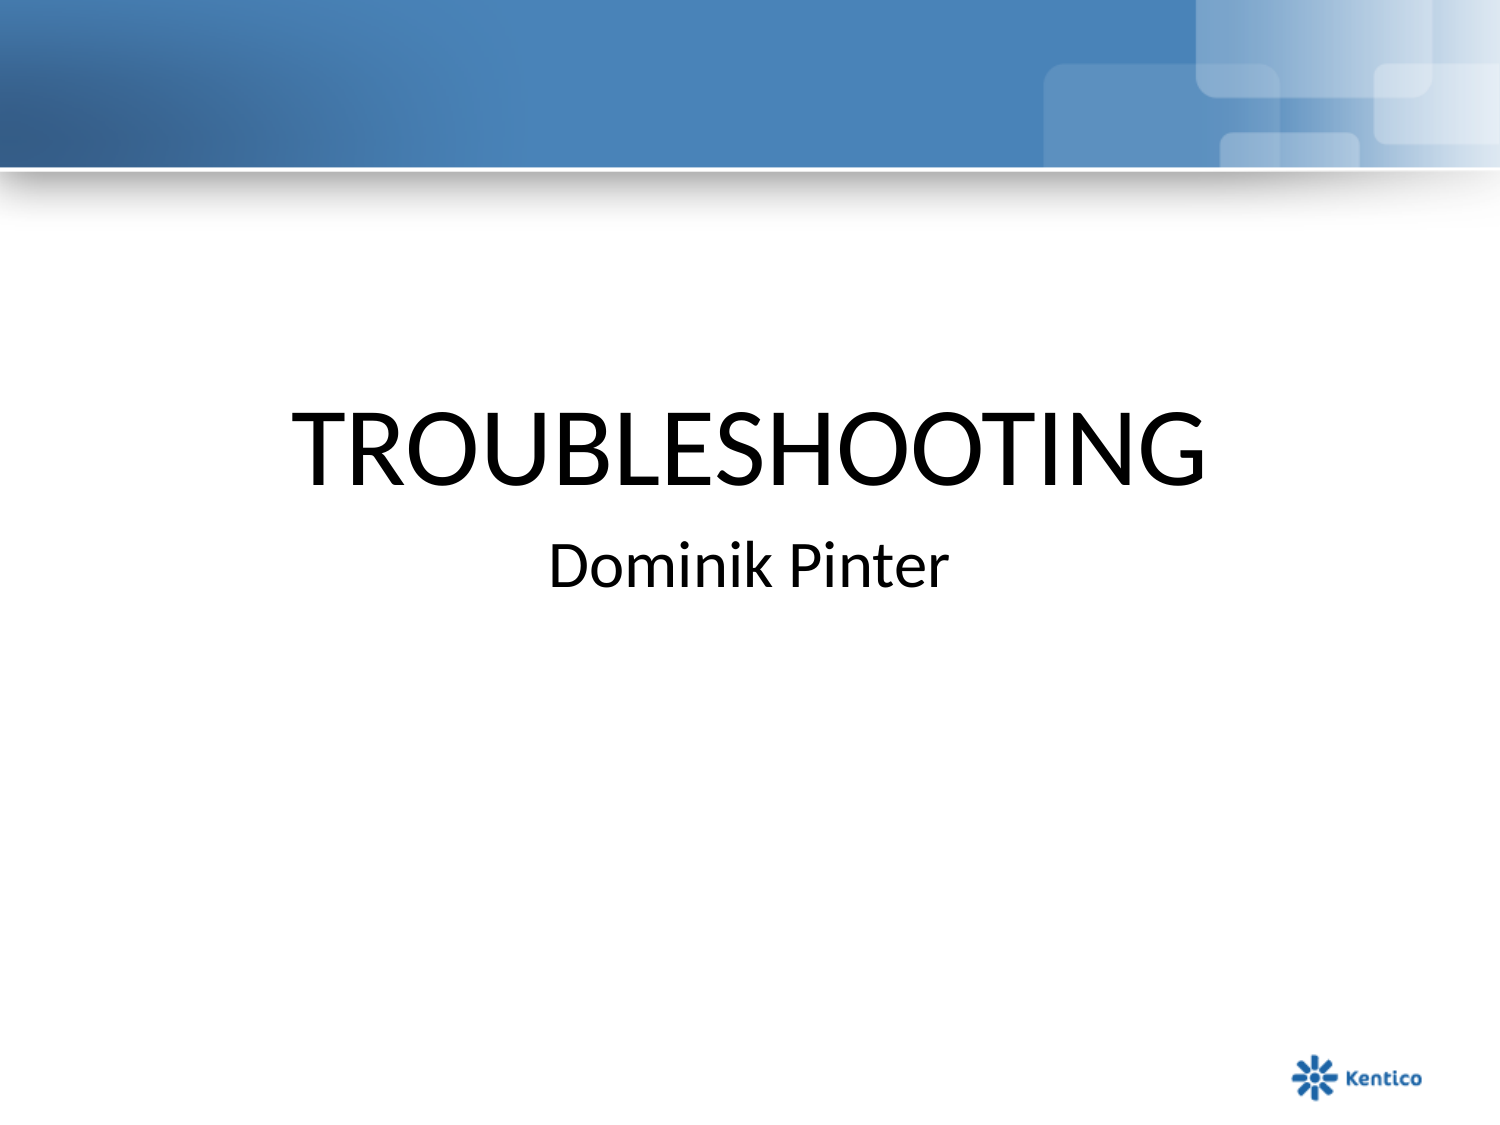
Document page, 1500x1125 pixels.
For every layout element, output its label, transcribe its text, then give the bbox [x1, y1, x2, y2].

picture [0, 0, 1500, 1125]
list TROUBLESHOOTING Dominik Pinter [75, 262, 1425, 1005]
